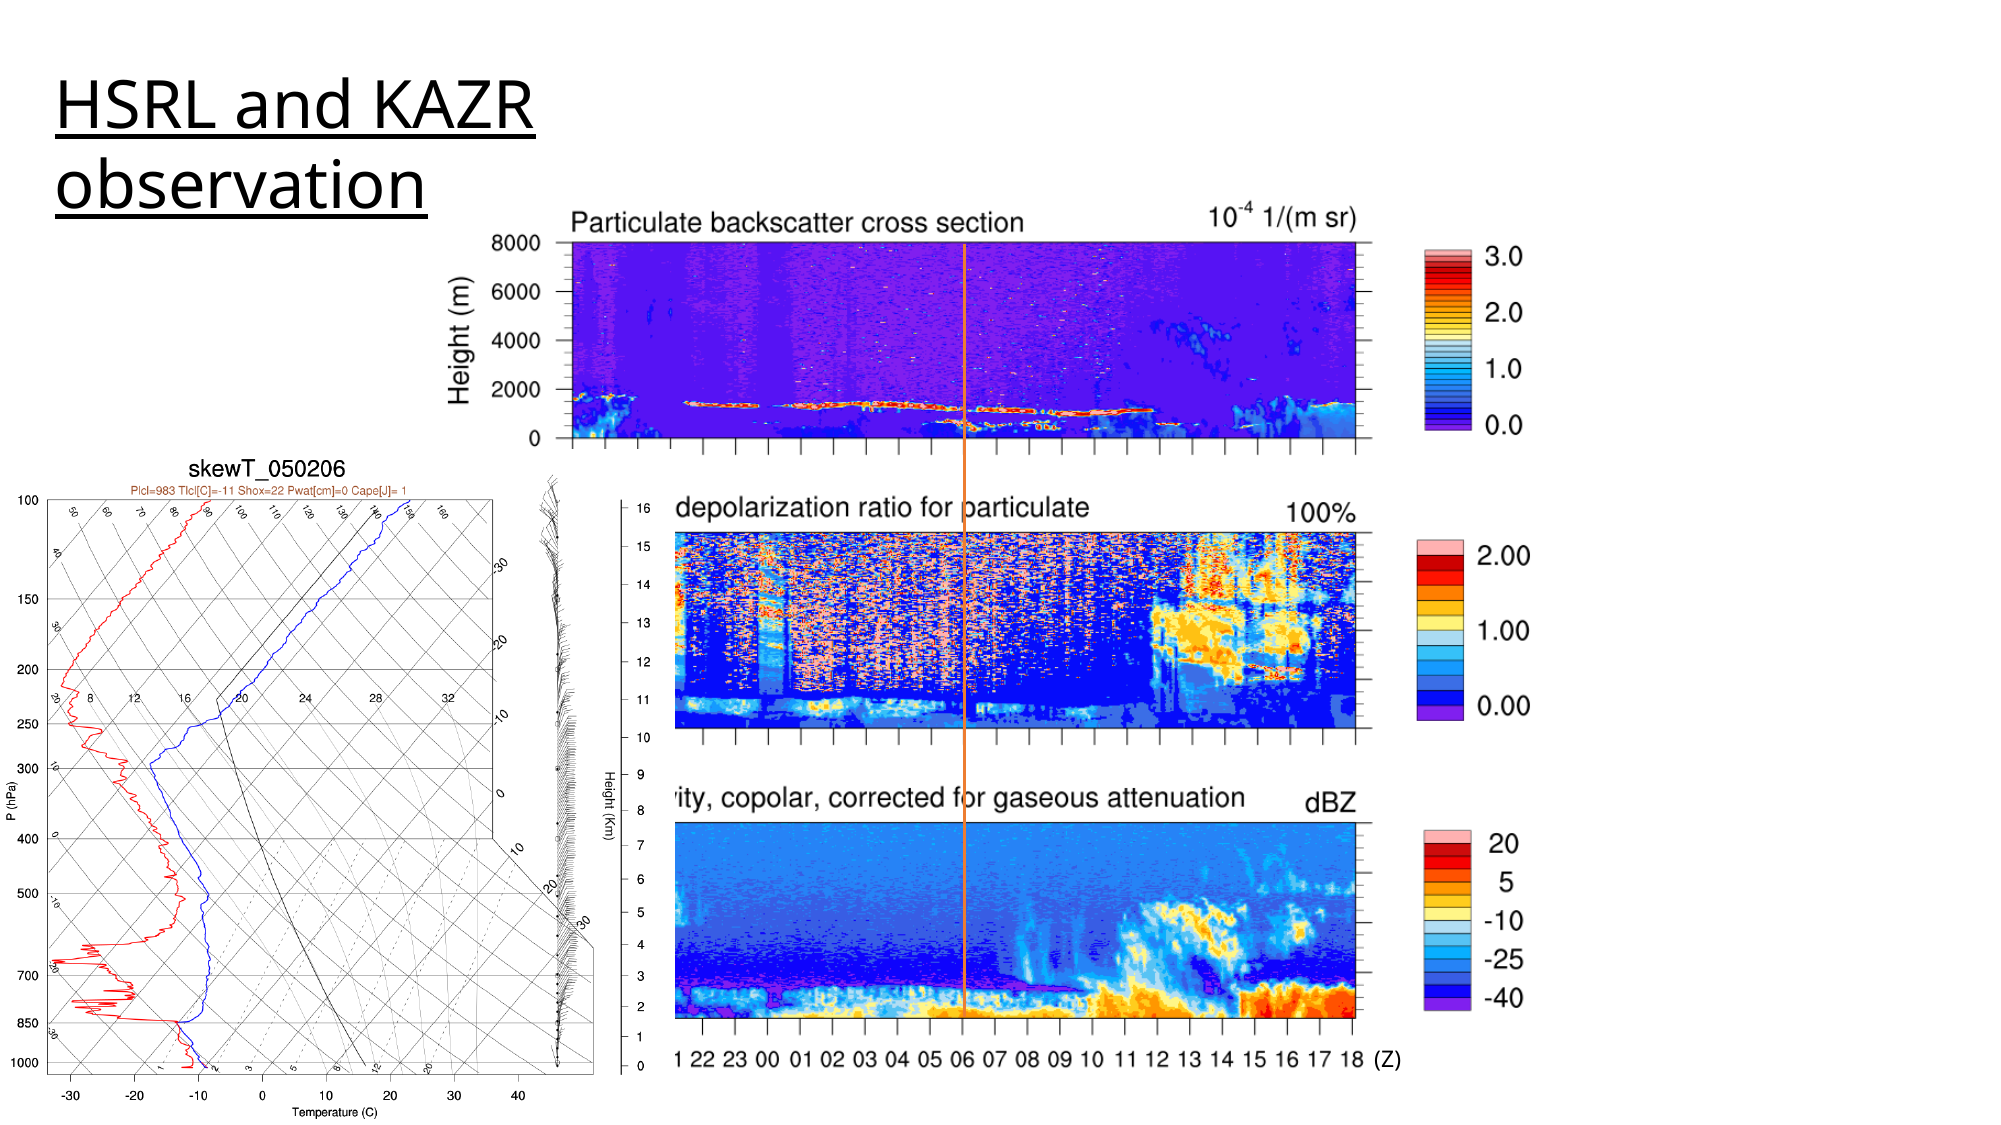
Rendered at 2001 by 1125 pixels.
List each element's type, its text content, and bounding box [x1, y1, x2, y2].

picture [0, 185, 1563, 1125]
text_box HSRL and KAZR observation [43, 50, 855, 161]
